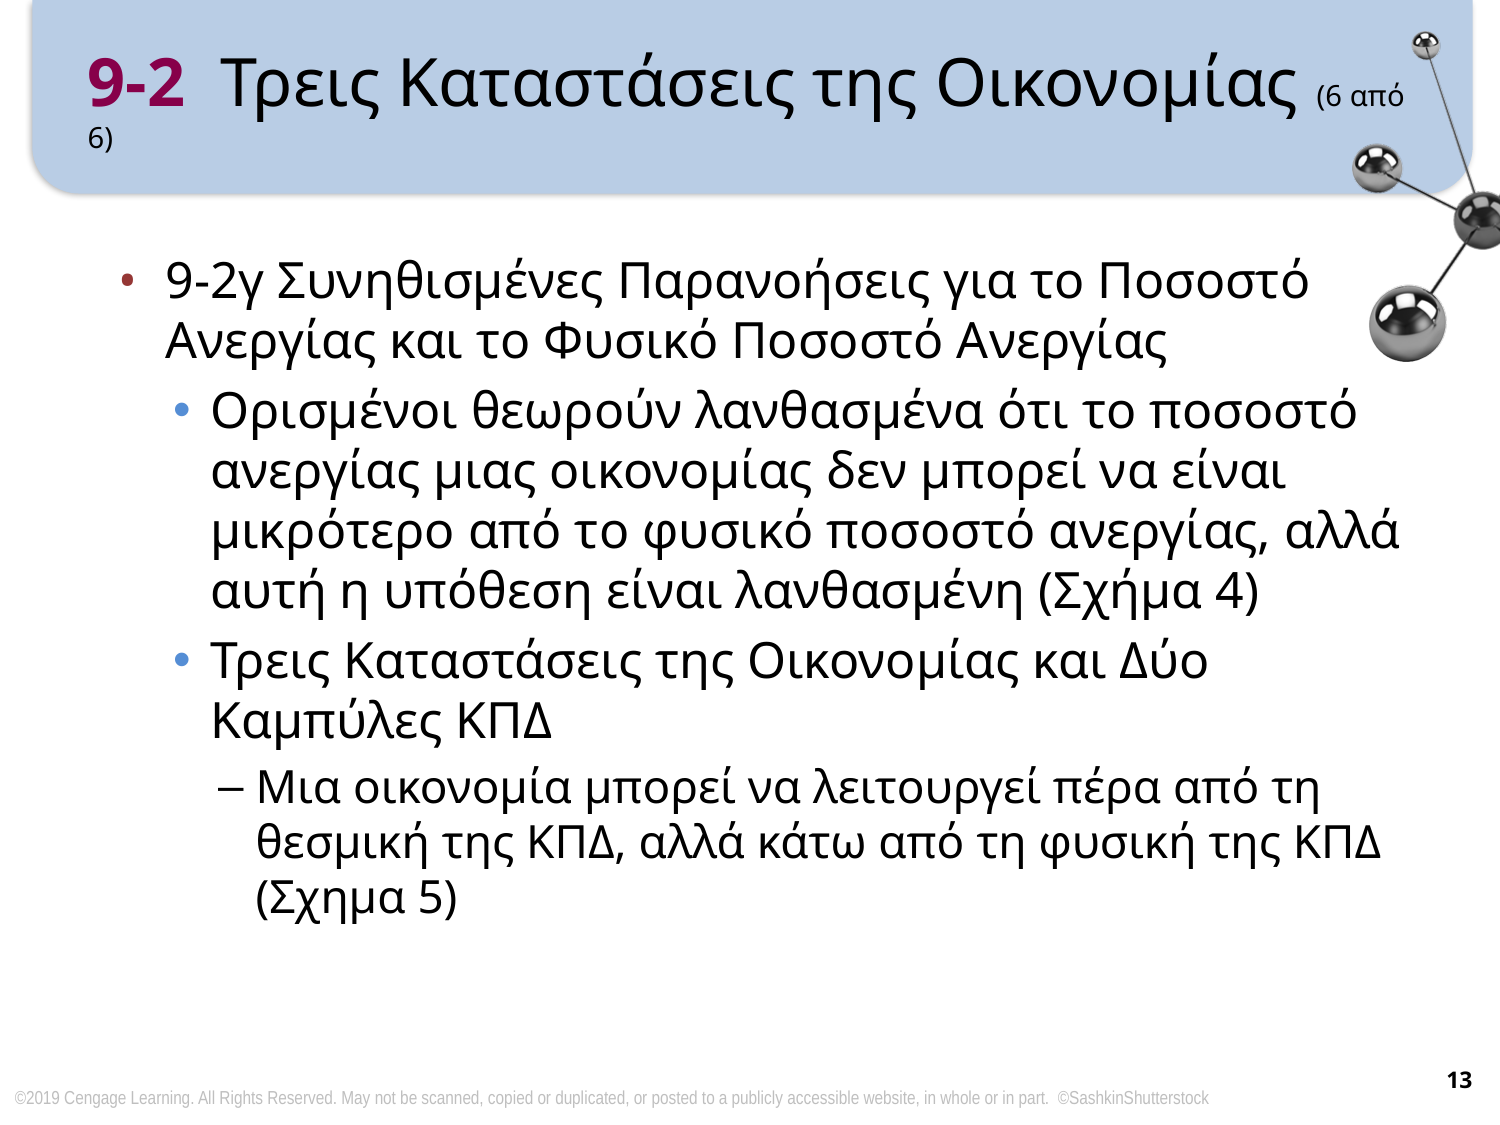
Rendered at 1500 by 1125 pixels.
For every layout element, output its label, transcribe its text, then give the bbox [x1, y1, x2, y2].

title 9-2 Τρεις Καταστάσεις της Οικονομίας (6 από 6) [72, 0, 1443, 194]
slide_number 13 [1351, 1051, 1488, 1112]
picture [1352, 31, 1500, 362]
list 9-2γ Συνηθισμένες Παρανοήσεις για το Ποσοστό Ανεργίας και το Φυσικό Ποσοστό Ανεργίας Ορισμένοι θεωρούν λανθασμένα ότι το ποσοστό ανεργίας μιας οικονομίας δεν μπορεί να είναι μικρότερο από το φυσικό ποσοστό ανεργίας, αλλά αυτή η υπόθεση είναι λανθασμένη (Σχήμα 4) Τρεις Καταστάσεις της Οικονομίας και Δύο Καμπύλες ΚΠΔ Μια οικονομία μπορεί να λειτουργεί πέρα από τη θεσμική της ΚΠΔ, αλλά κάτω από τη φυσική της ΚΠΔ (Σχημα 5) [53, 241, 1420, 1052]
